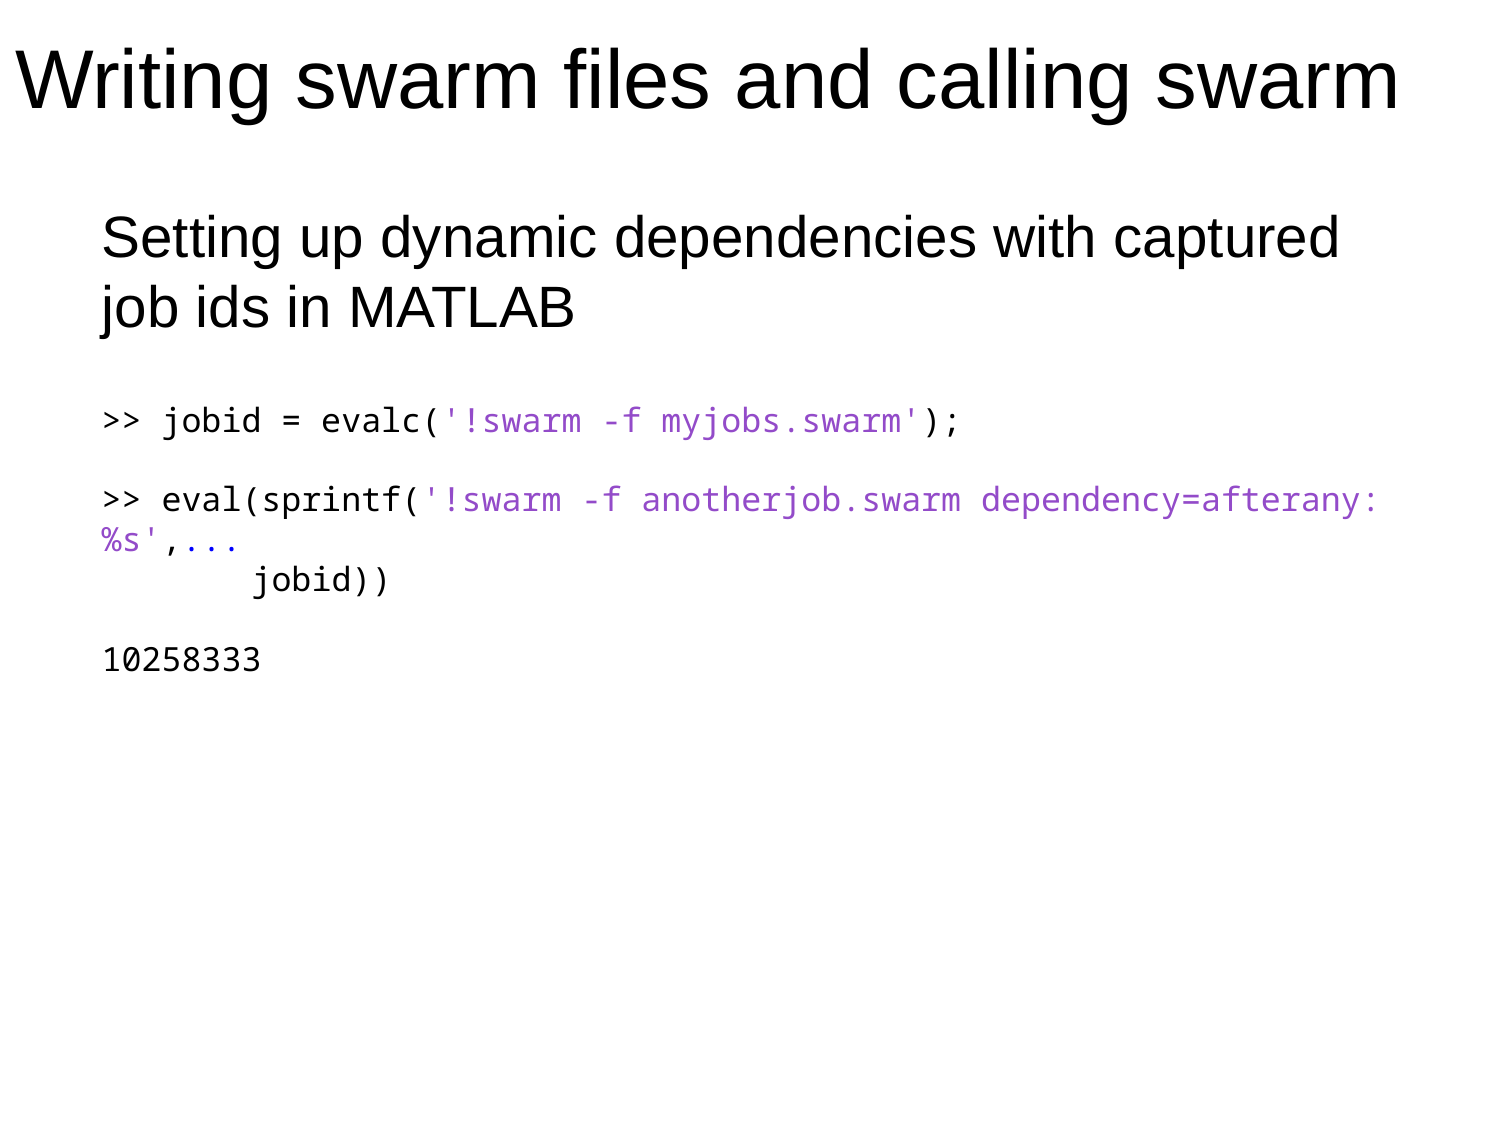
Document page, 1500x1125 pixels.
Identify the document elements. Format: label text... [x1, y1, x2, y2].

text_box Writing swarm files and calling swarm [0, 0, 1500, 163]
text_box Setting up dynamic dependencies with captured job ids in MATLAB >> jobid = evalc('!swarm -f myjobs.swarm'); >> eval(sprintf('!swarm -f anotherjob.swarm dependency=afterany:%s',... jobid)) 10258333 [86, 191, 1500, 791]
